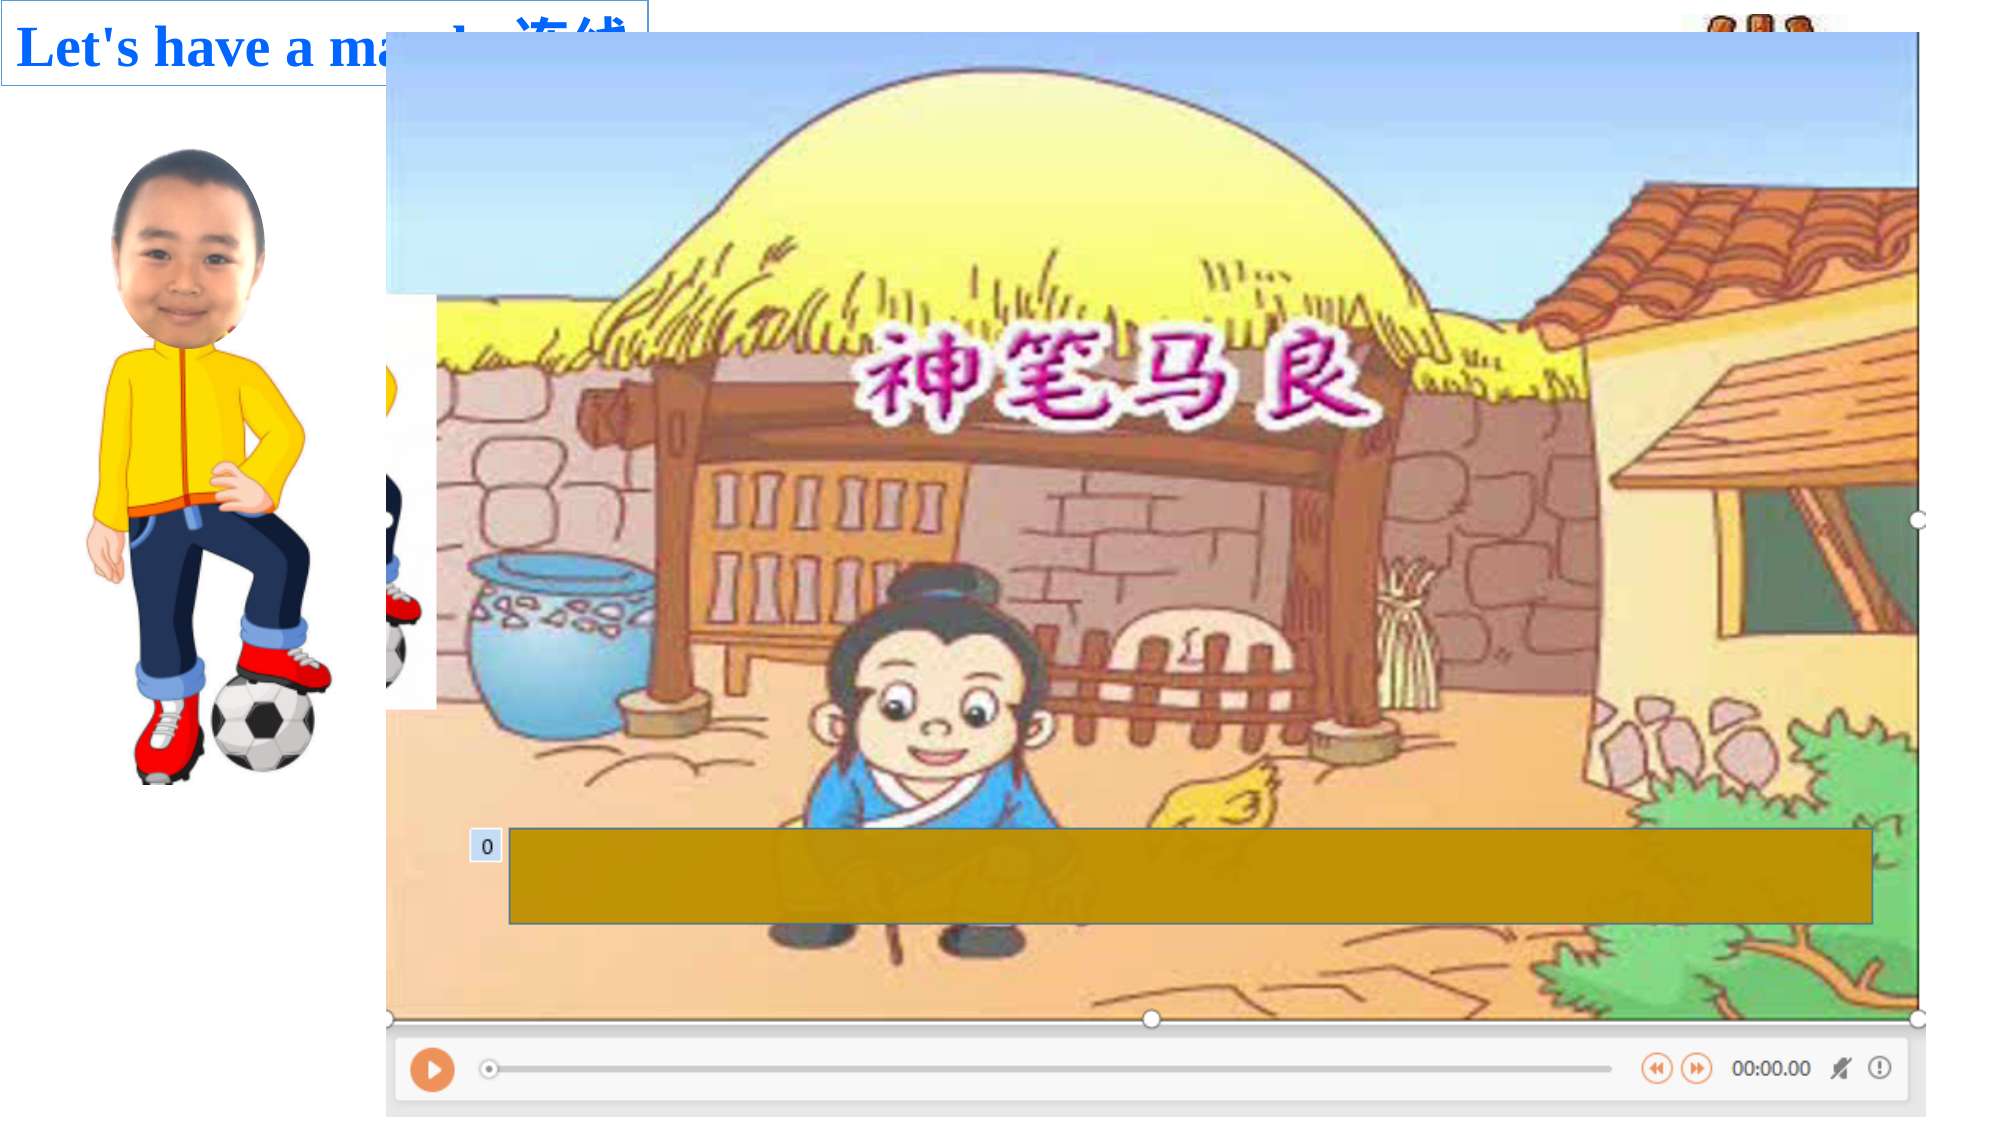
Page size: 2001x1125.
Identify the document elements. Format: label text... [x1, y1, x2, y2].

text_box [74, 148, 348, 785]
text_box Let's have a match.连线 [1, 0, 649, 86]
picture [386, 14, 1926, 1118]
